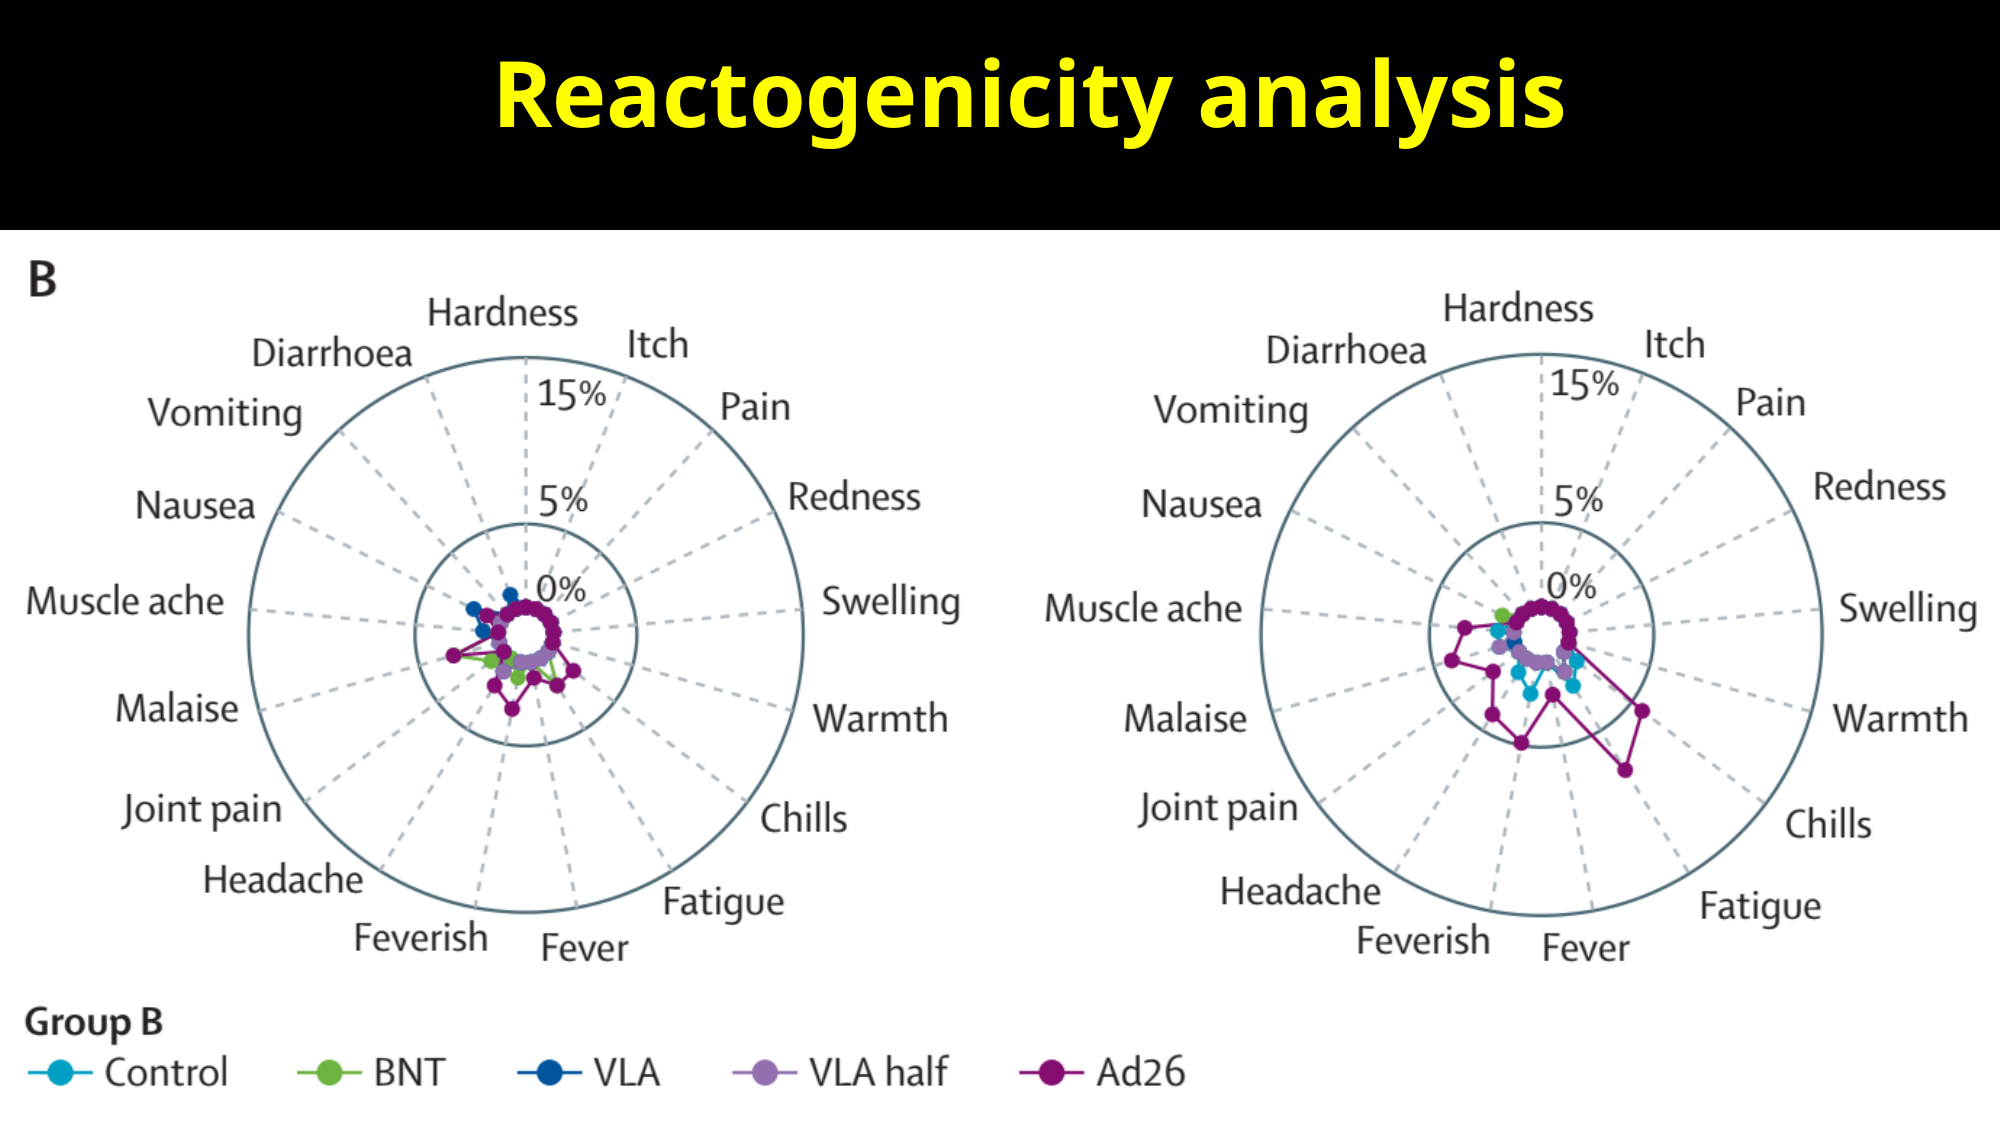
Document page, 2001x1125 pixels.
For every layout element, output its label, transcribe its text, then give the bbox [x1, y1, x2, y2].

title Reactogenicity analysis [436, 11, 1624, 184]
picture [0, 230, 2000, 1125]
